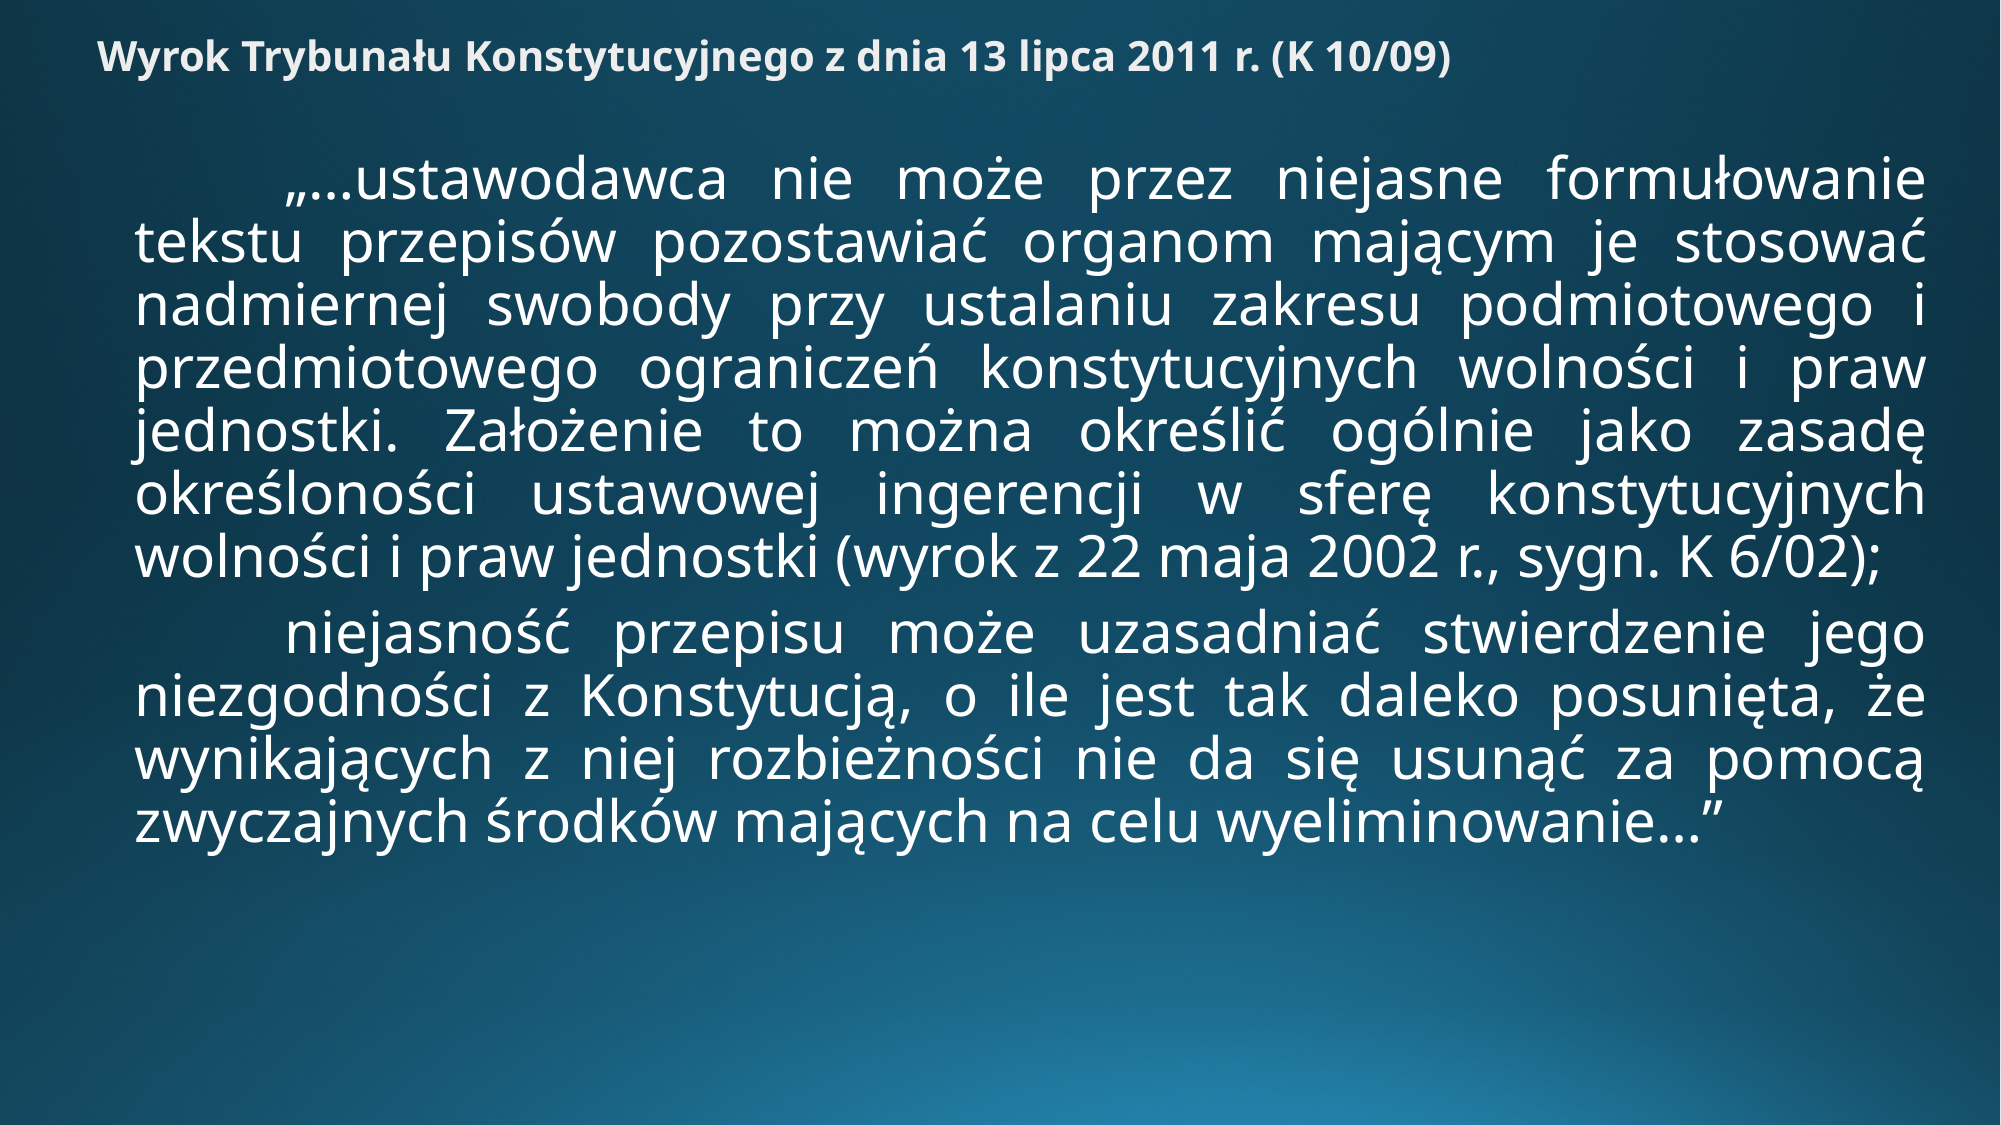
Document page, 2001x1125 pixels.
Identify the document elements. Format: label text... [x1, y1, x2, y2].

list Wyrok Trybunału Konstytucyjnego z dnia 13 lipca 2011 r. (K 10/09) „…ustawodawca nie może przez niejasne formułowanie tekstu przepisów pozostawiać organom mającym je stosować nadmiernej swobody przy ustalaniu zakresu podmiotowego i przedmiotowego ograniczeń konstytucyjnych wolności i praw jednostki. Założenie to można określić ogólnie jako zasadę określoności ustawowej ingerencji w sferę konstytucyjnych wolności i praw jednostki (wyrok z 22 maja 2002 r., sygn. K 6/02); niejasność przepisu może uzasadniać stwierdzenie jego niezgodności z Konstytucją, o ile jest tak daleko posunięta, że wynikających z niej rozbieżności nie da się usunąć za pomocą zwyczajnych środków mających na celu wyeliminowanie…” [82, 28, 1943, 1100]
picture [0, 0, 2001, 1125]
